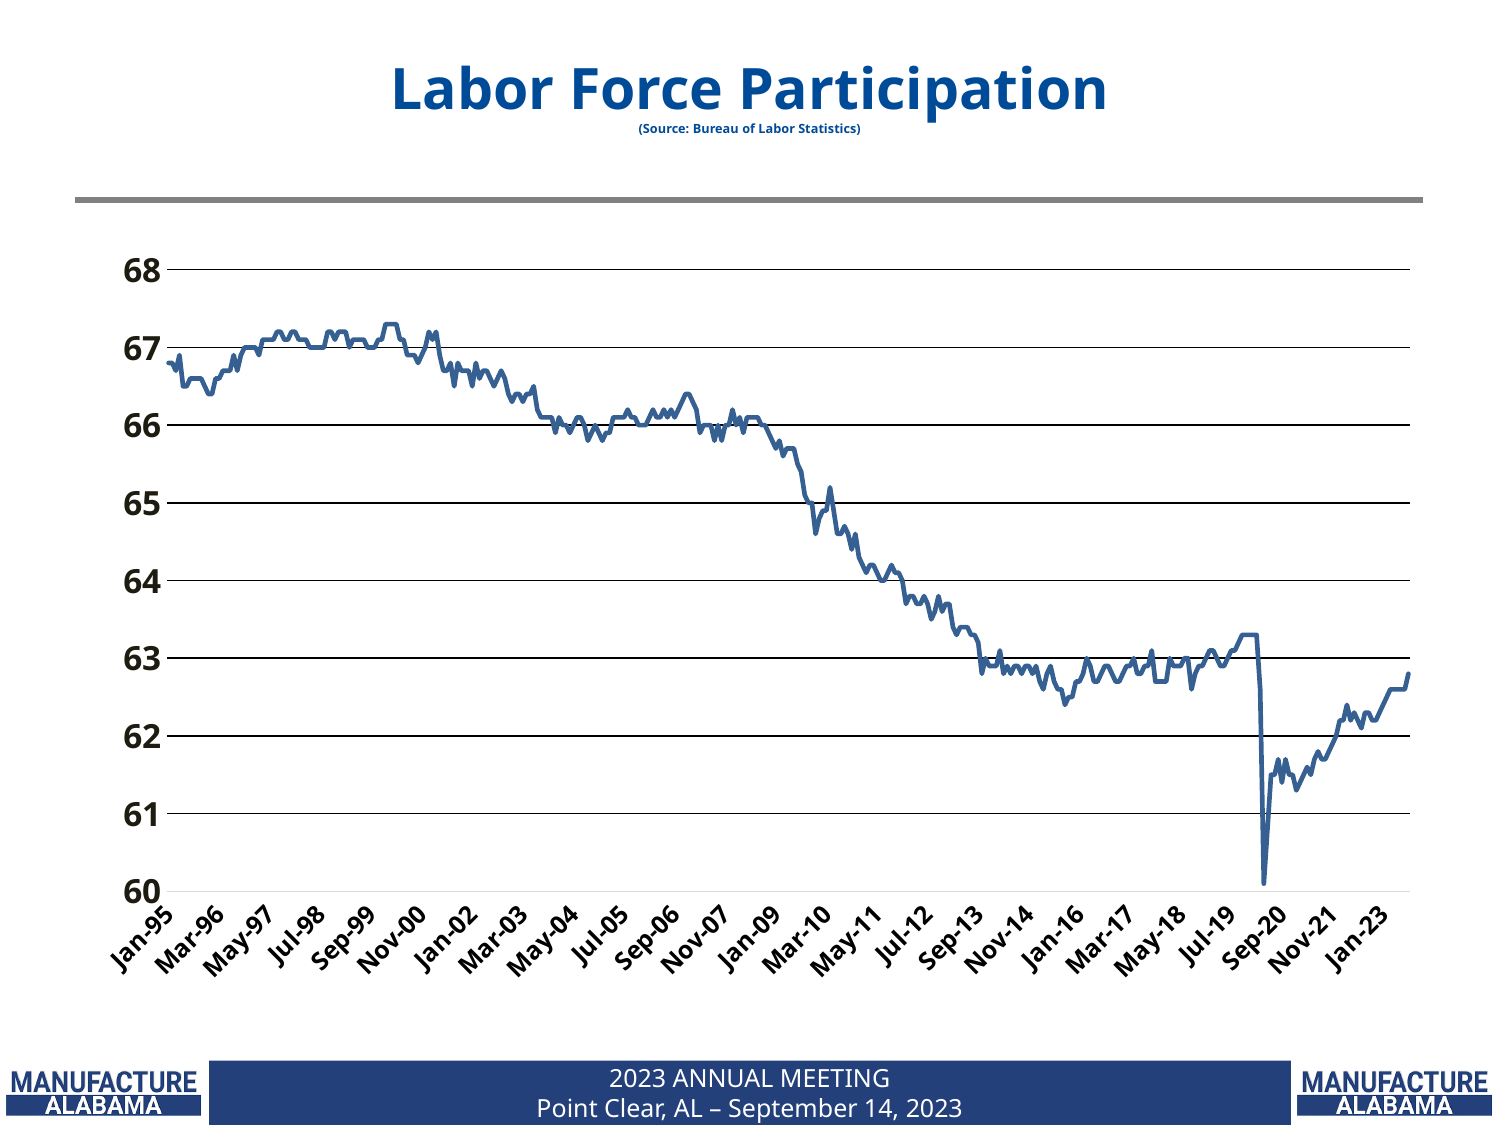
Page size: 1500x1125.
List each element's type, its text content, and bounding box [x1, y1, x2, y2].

picture [1291, 1060, 1500, 1125]
title Labor Force Participation (Source: Bureau of Labor Statistics) [75, 45, 1425, 163]
chart [74, 232, 1438, 1001]
picture [0, 1060, 209, 1125]
